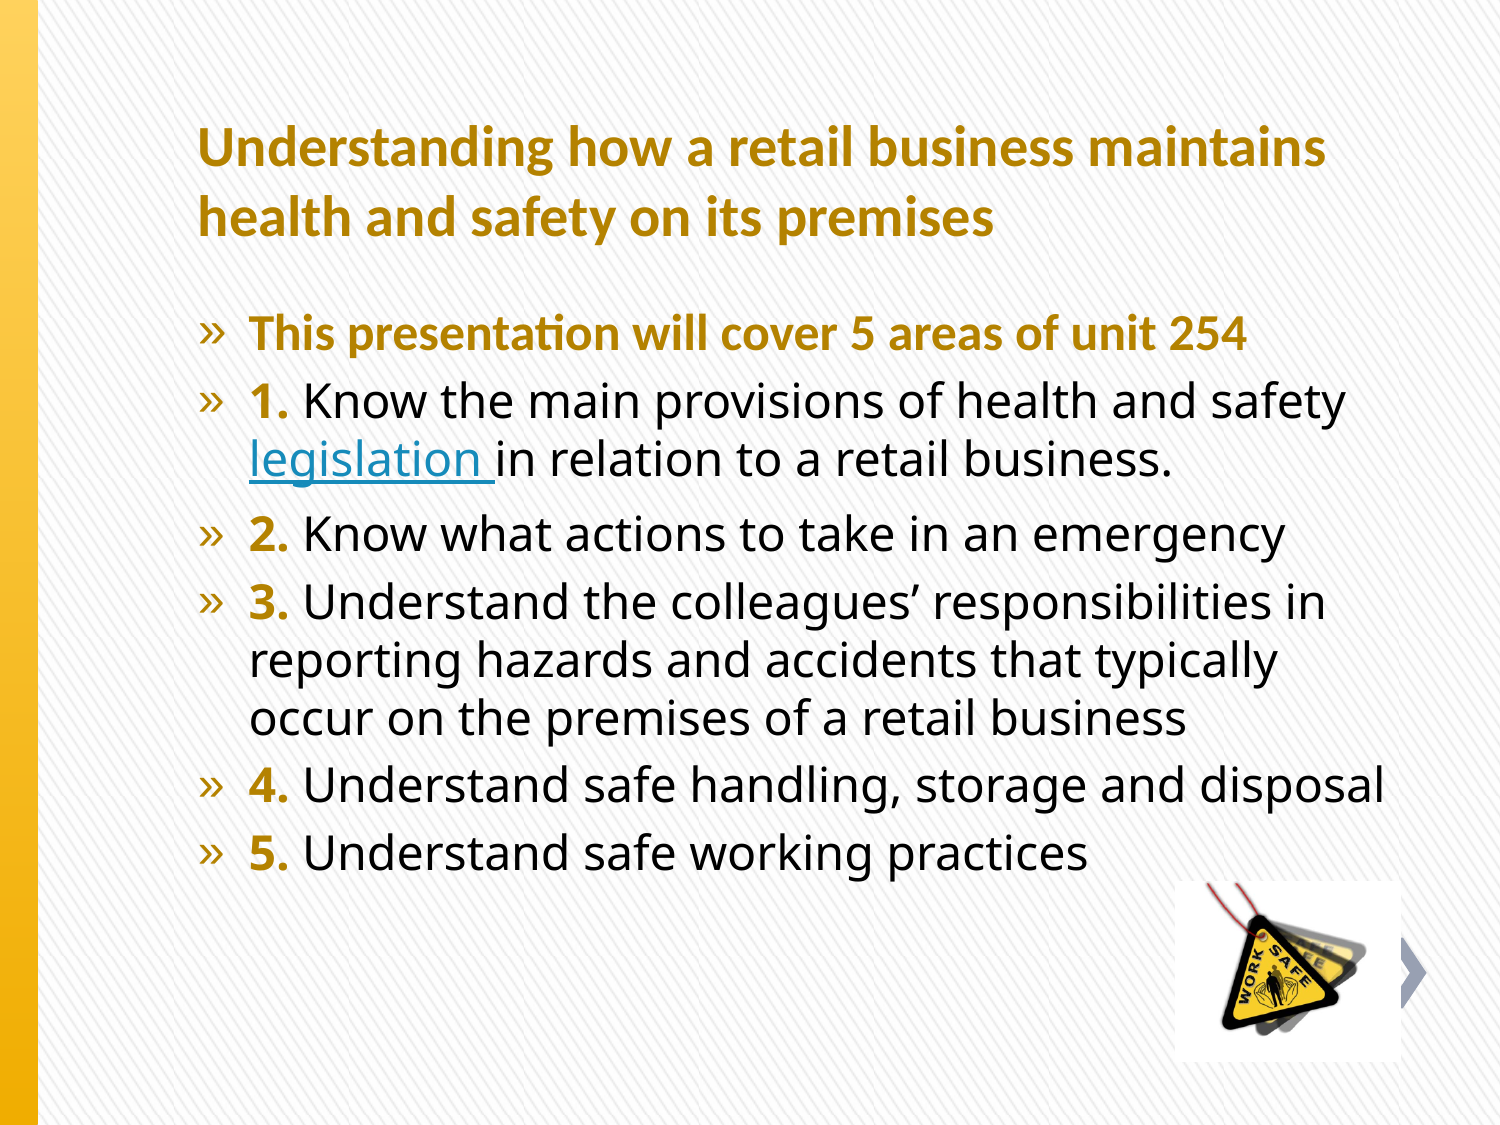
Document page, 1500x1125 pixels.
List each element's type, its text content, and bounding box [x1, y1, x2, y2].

list This presentation will cover 5 areas of unit 254 1. Know the main provisions of health and safety legislation in relation to a retail business. 2. Know what actions to take in an emergency 3. Understand the colleagues’ responsibilities in reporting hazards and accidents that typically occur on the premises of a retail business 4. Understand safe handling, storage and disposal 5. Understand safe working practices [183, 290, 1408, 1040]
title Understanding how a retail business maintains health and safety on its premises [183, 78, 1400, 256]
picture [1174, 881, 1401, 1062]
